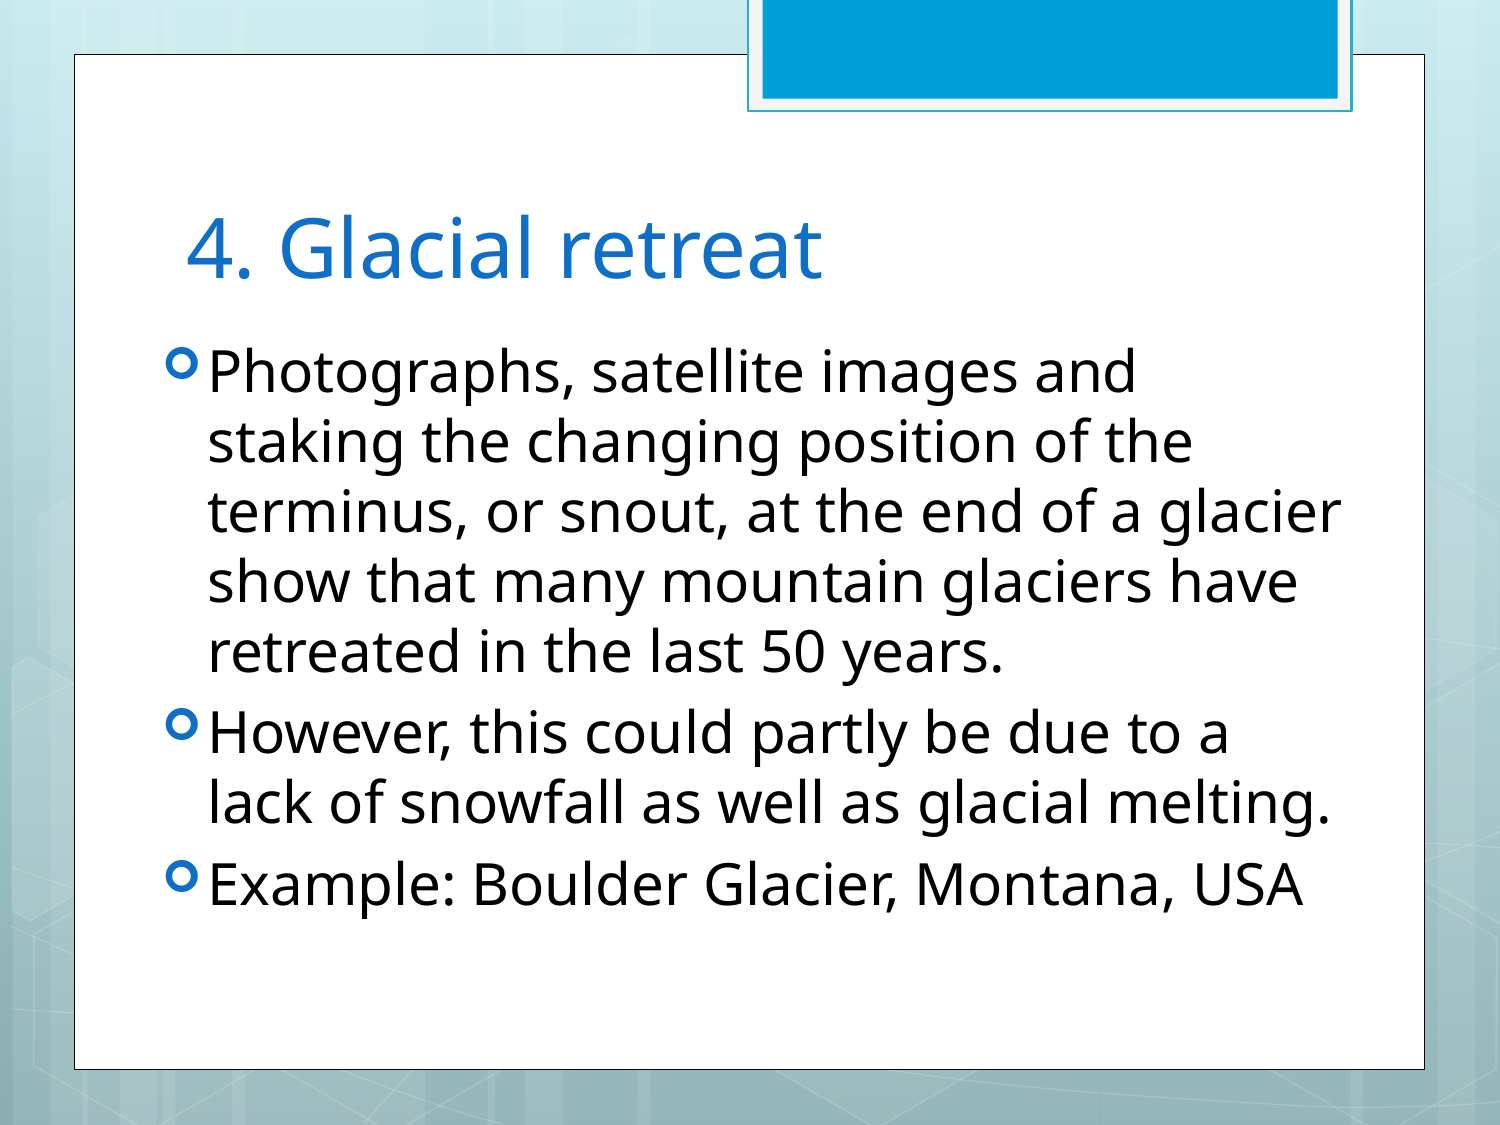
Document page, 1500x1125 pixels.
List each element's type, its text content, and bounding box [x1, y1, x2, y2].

title 4. Glacial retreat [171, 168, 1324, 303]
list Photographs, satellite images and staking the changing position of the terminus, or snout, at the end of a glacier show that many mountain glaciers have retreated in the last 50 years. However, this could partly be due to a lack of snowfall as well as glacial melting. Example: Boulder Glacier, Montana, USA [135, 326, 1365, 1012]
